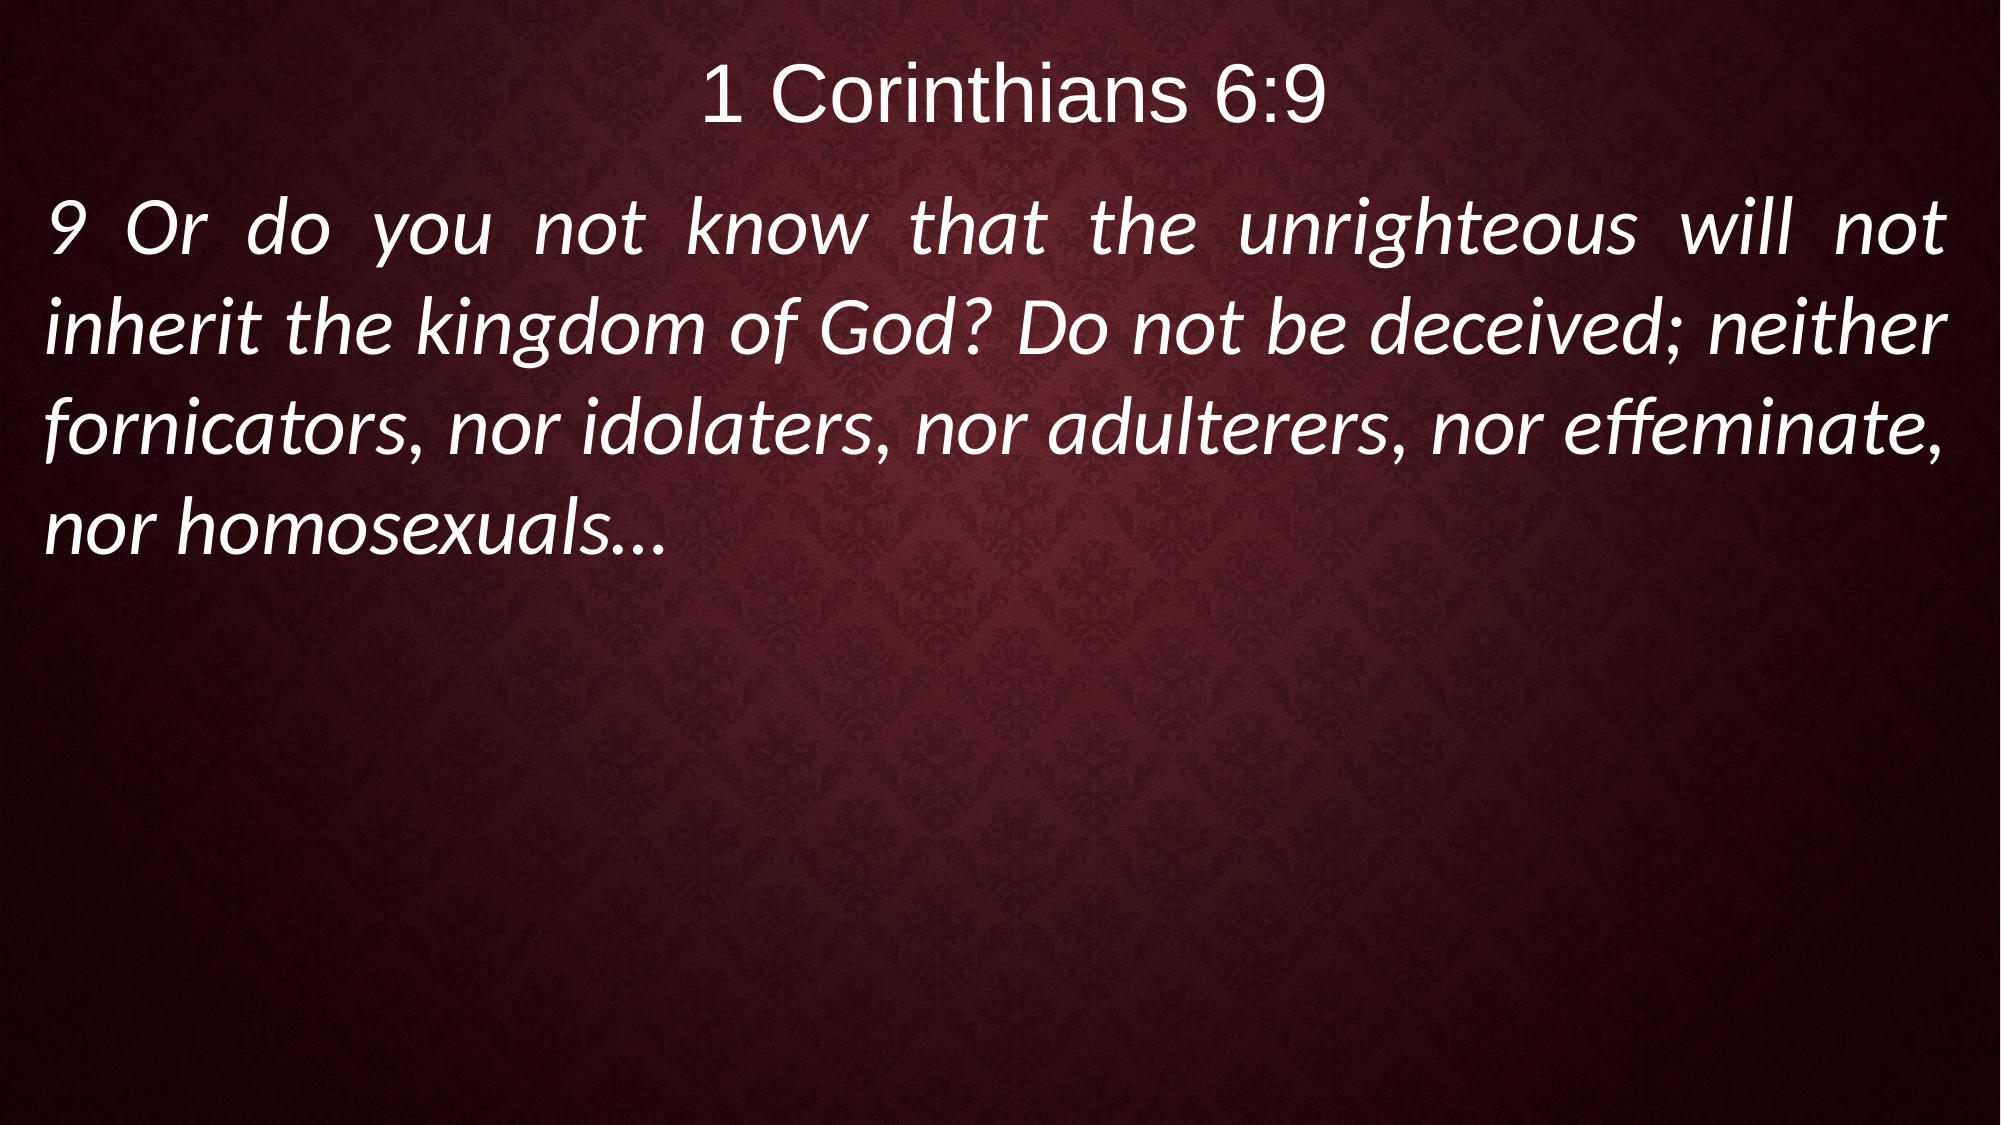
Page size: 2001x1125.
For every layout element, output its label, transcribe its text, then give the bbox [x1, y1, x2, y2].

text_box 1 Corinthians 6:9 [55, 31, 1974, 146]
text_box 9 Or do you not know that the unrighteous will not inherit the kingdom of God? Do not be deceived; neither fornicators, nor idolaters, nor adulterers, nor effeminate, nor homosexuals… [28, 164, 1965, 579]
